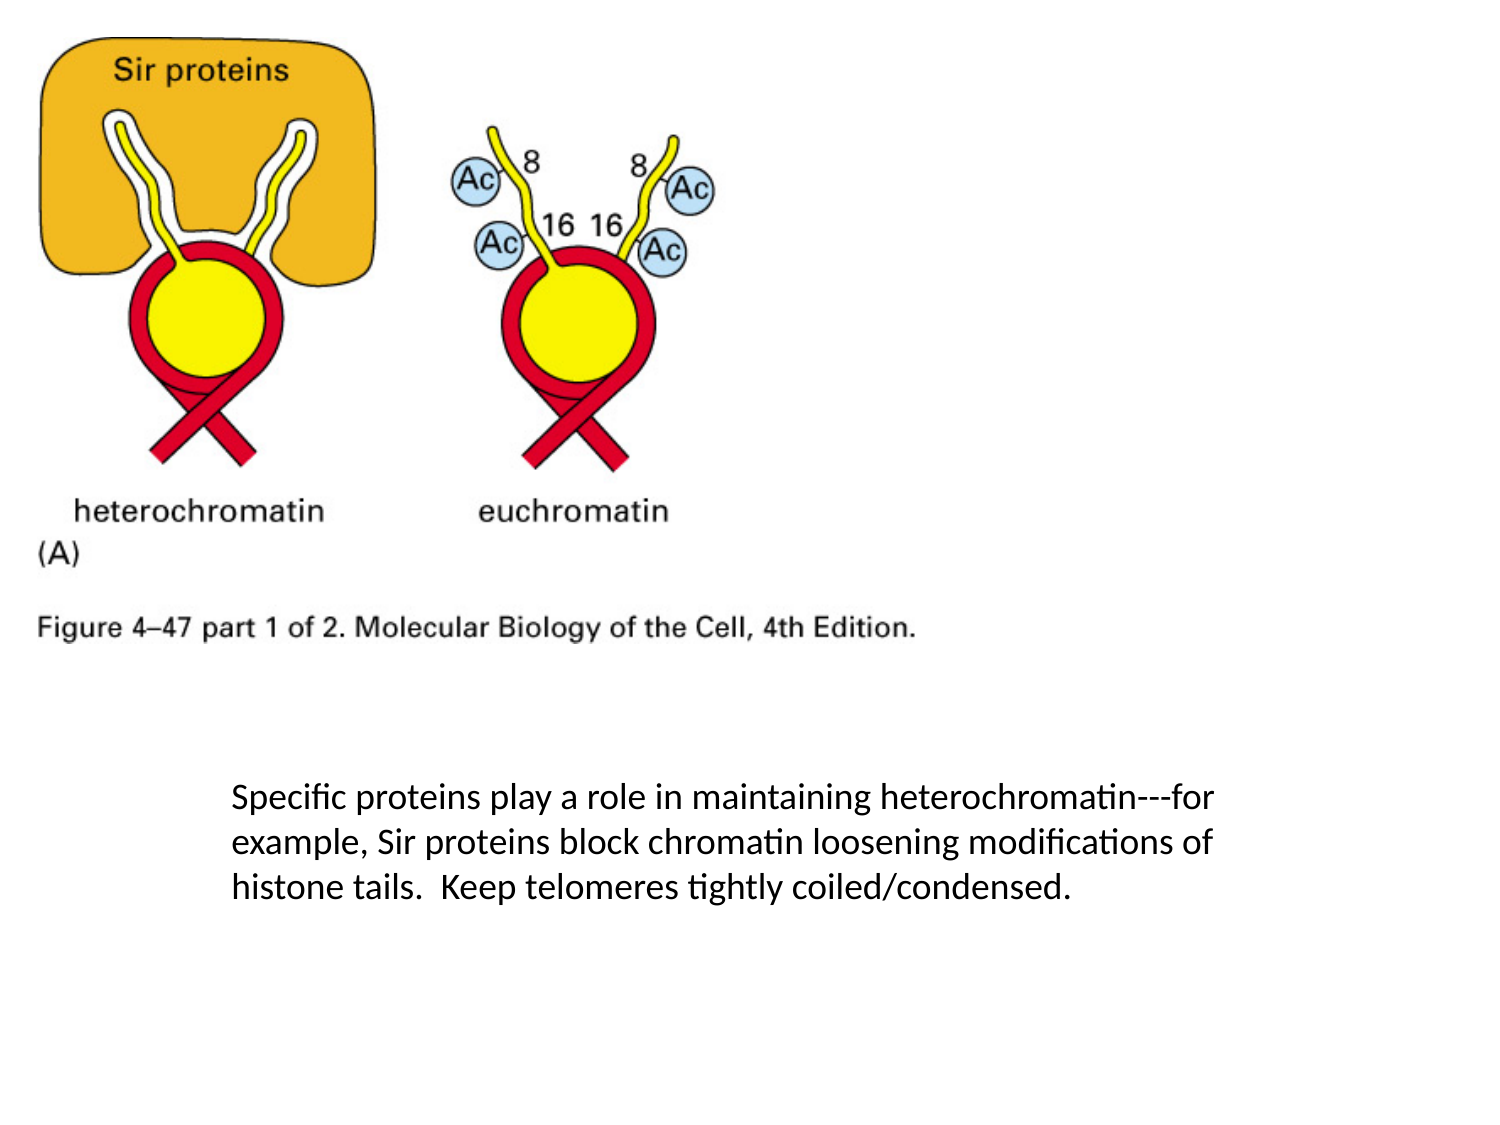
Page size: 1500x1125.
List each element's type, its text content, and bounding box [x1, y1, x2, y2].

picture [37, 37, 926, 644]
text_box Specific proteins play a role in maintaining heterochromatin---for example, Sir proteins block chromatin loosening modifications of histone tails. Keep telomeres tightly coiled/condensed. [216, 764, 1305, 914]
